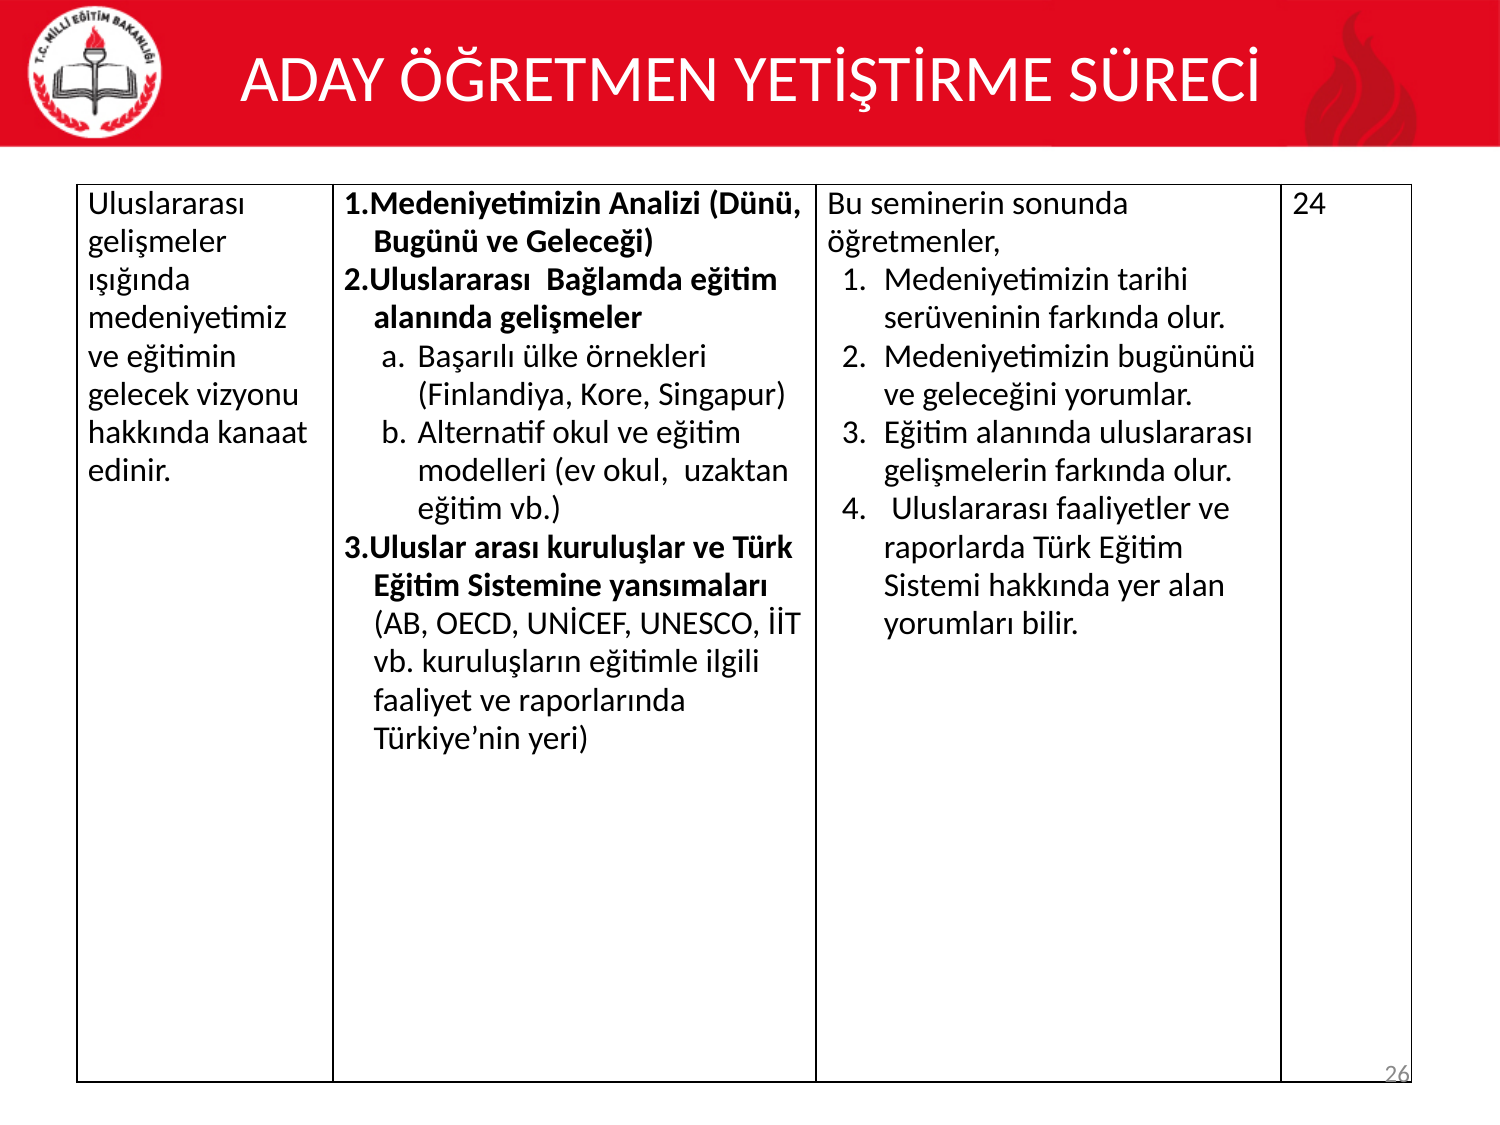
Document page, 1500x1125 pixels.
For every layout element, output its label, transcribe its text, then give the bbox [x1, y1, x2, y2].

table_header 1.Medeniyetimizin Analizi (Dünü, Bugünü ve Geleceği) 2.Uluslararası Bağlamda eğitim alanında gelişmeler Başarılı ülke örnekleri (Finlandiya, Kore, Singapur) Alternatif okul ve eğitim modelleri (ev okul, uzaktan eğitim vb.) 3.Uluslar arası kuruluşlar ve Türk Eğitim Sistemine yansımaları (AB, OECD, UNİCEF, UNESCO, İİT vb. kuruluşların eğitimle ilgili faaliyet ve raporlarında Türkiye’nin yeri) [334, 185, 815, 1081]
title ADAY ÖĞRETMEN YETİŞTİRME SÜRECİ [76, 0, 1427, 149]
picture [0, 0, 1500, 1125]
table_header Uluslararası gelişmeler ışığında medeniyetimiz ve eğitimin gelecek vizyonu hakkında kanaat edinir. [78, 185, 332, 1081]
slide_number 26 [1074, 1042, 1425, 1103]
table_header Bu seminerin sonunda öğretmenler, Medeniyetimizin tarihi serüveninin farkında olur. Medeniyetimizin bugününü ve geleceğini yorumlar. Eğitim alanında uluslararası gelişmelerin farkında olur. Uluslararası faaliyetler ve raporlarda Türk Eğitim Sistemi hakkında yer alan yorumları bilir. [817, 185, 1280, 1081]
table_header 24 [1282, 185, 1411, 1042]
